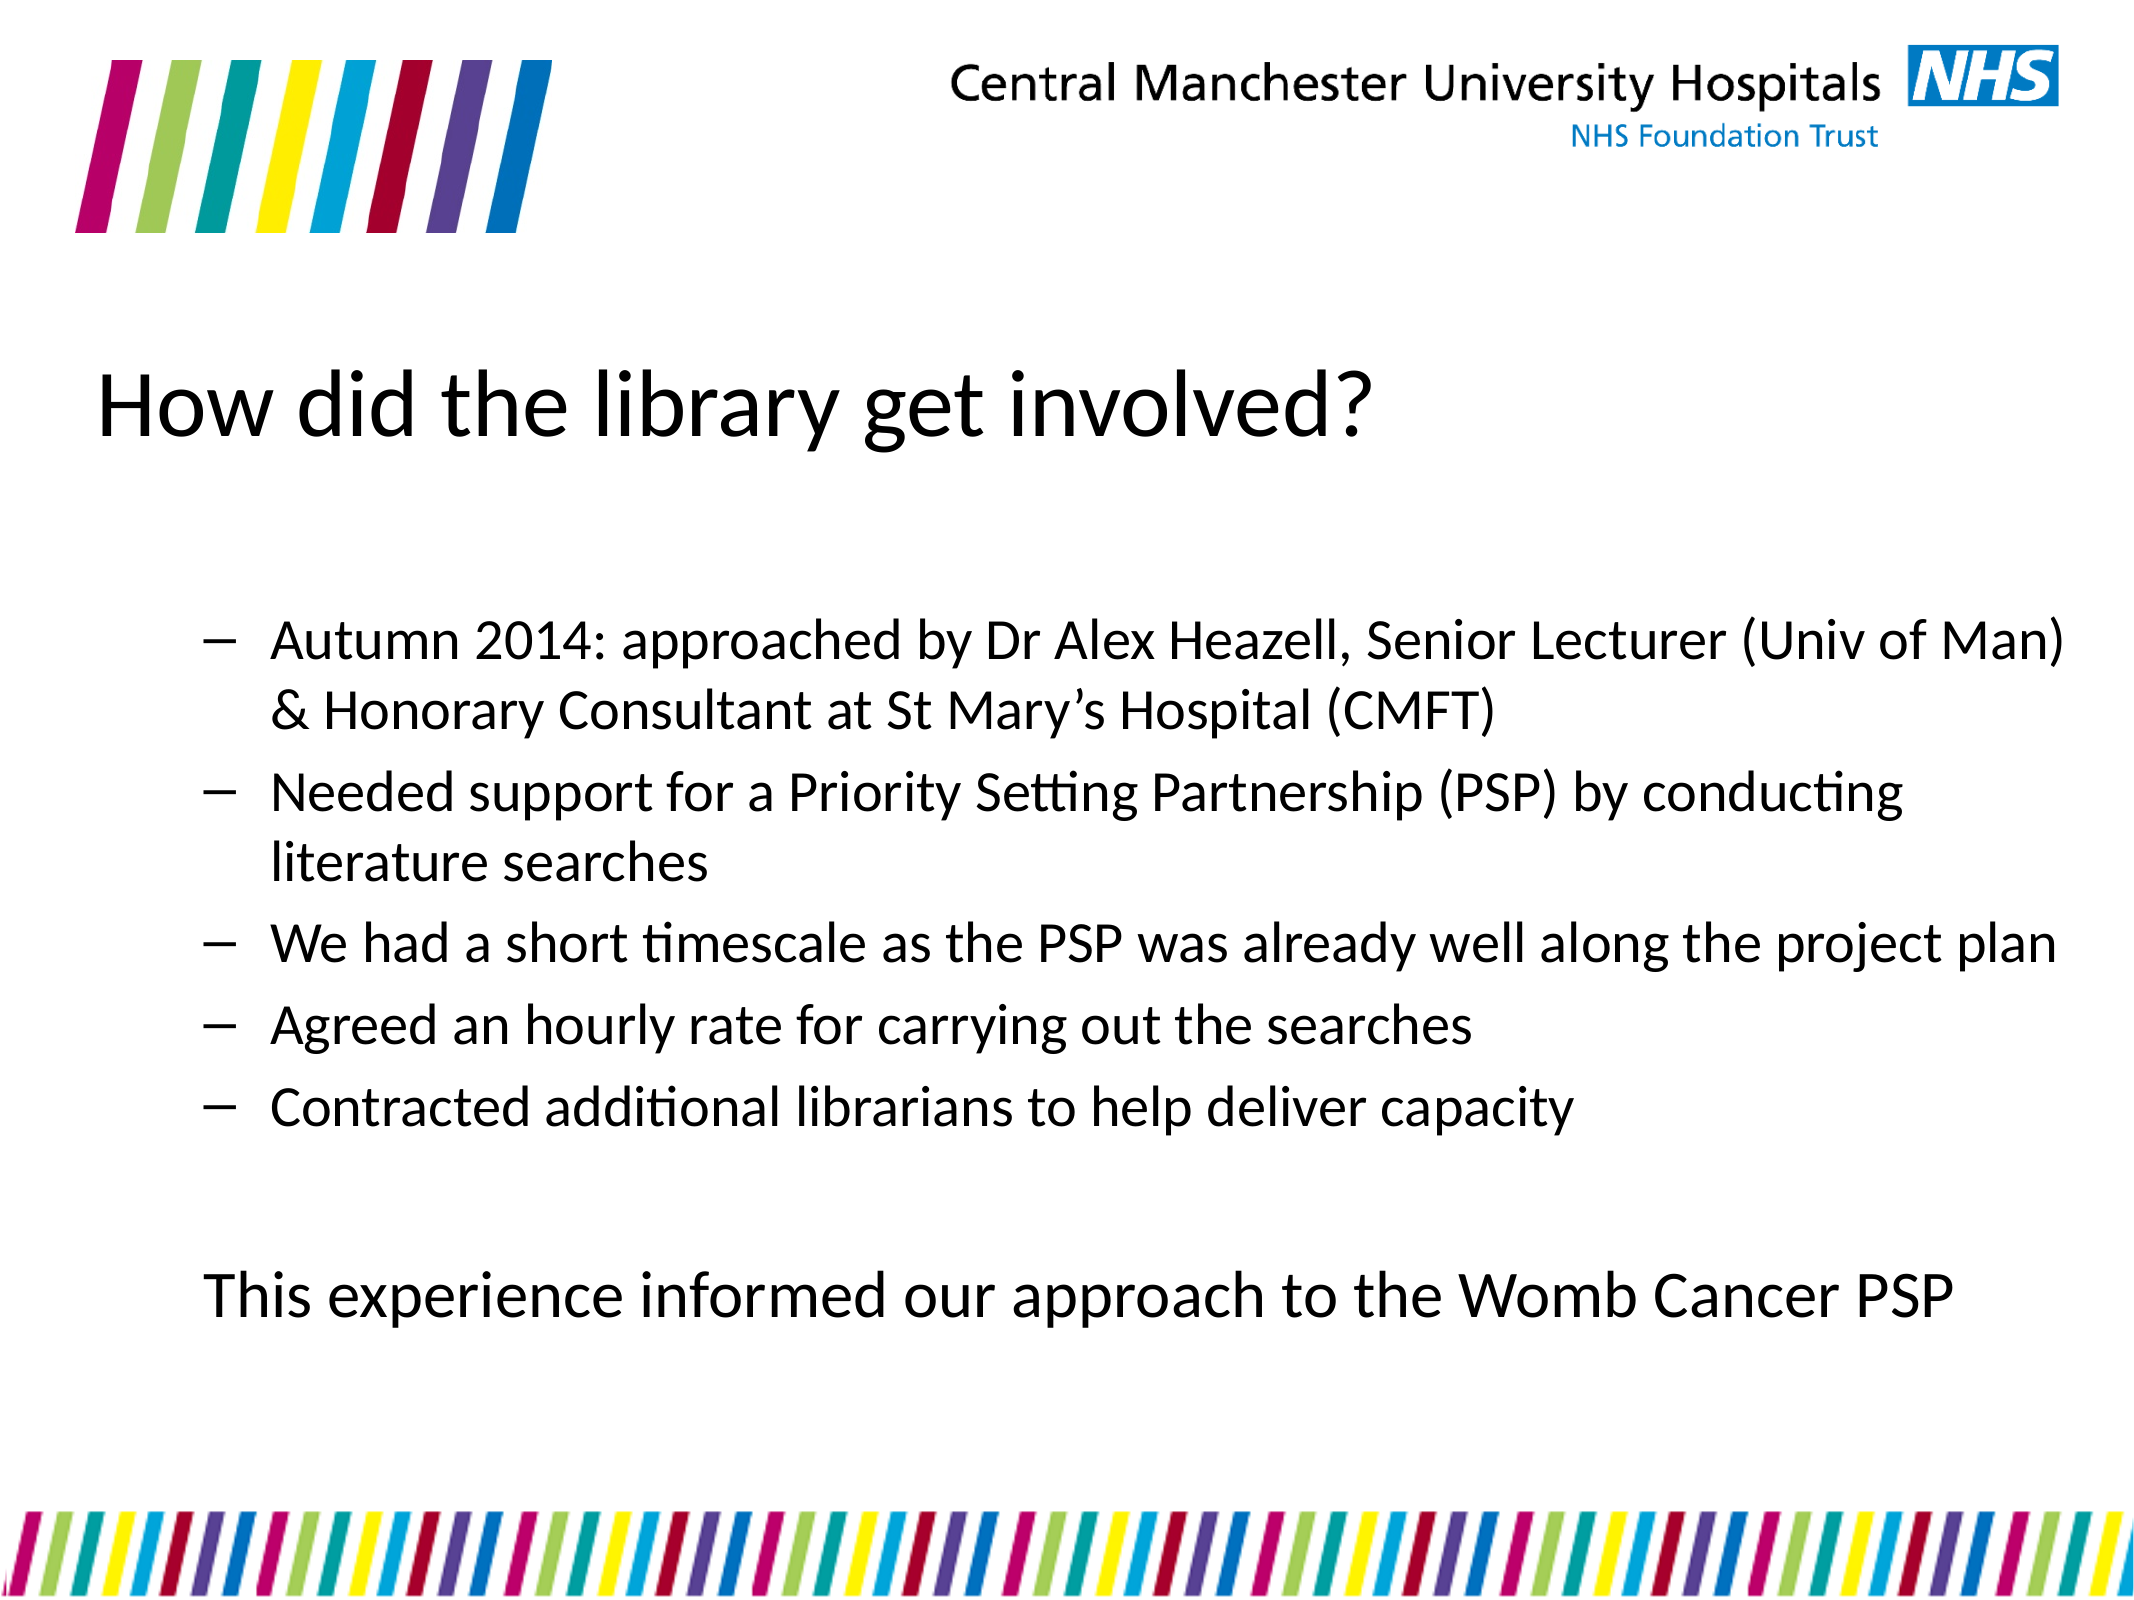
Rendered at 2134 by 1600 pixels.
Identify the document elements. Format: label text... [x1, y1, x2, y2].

picture [948, 44, 2059, 153]
list How did the library get involved? Autumn 2014: approached by Dr Alex Heazell, Senior Lecturer (Univ of Man) & Honorary Consultant at St Mary’s Hospital (CMFT) Needed support for a Priority Setting Partnership (PSP) by conducting literature searches We had a short timescale as the PSP was already well along the project plan Agreed an hourly rate for carrying out the searches Contracted additional librarians to help deliver capacity This experience informed our approach to the Womb Cancer PSP [75, 329, 2092, 1430]
picture [0, 1507, 2134, 1600]
picture [75, 60, 346, 234]
picture [340, 60, 552, 234]
